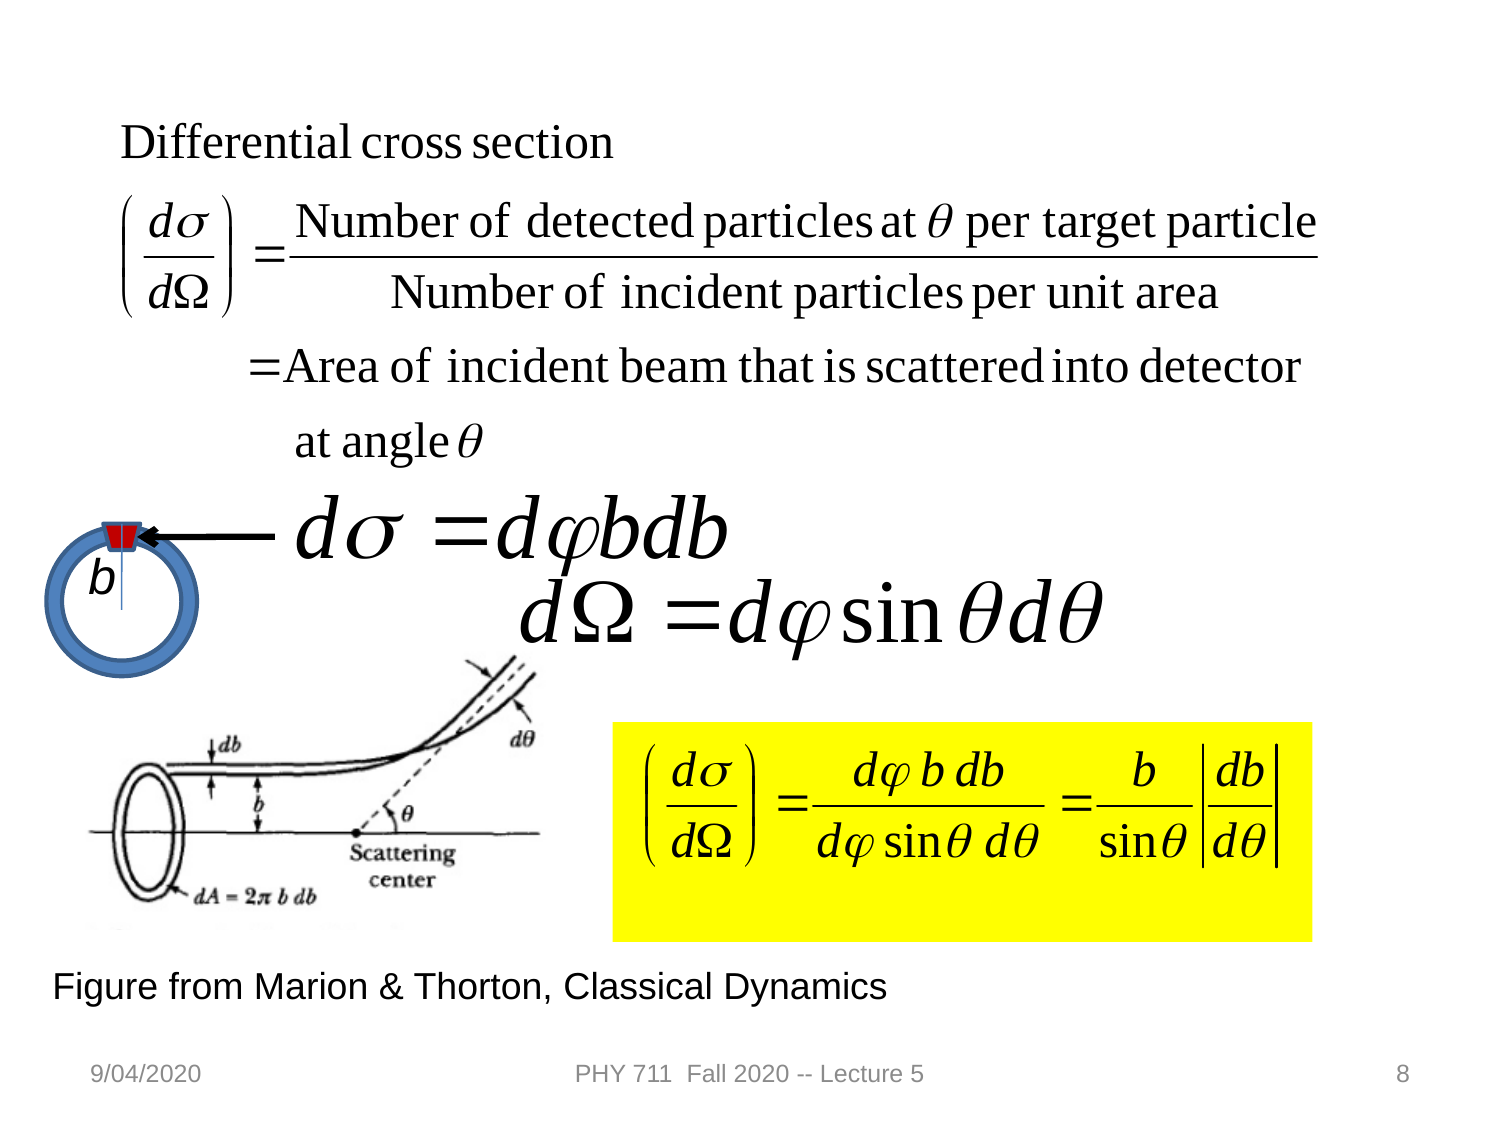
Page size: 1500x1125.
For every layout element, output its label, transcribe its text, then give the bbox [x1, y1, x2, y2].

picture [37, 609, 589, 930]
text_box [137, 544, 200, 608]
text_box [78, 526, 104, 537]
text_box Figure from Marion & Thorton, Classical Dynamics [37, 955, 1288, 1015]
footer PHY 711 Fall 2020 -- Lecture 5 [512, 1042, 988, 1103]
text_box [140, 526, 149, 534]
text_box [285, 483, 740, 590]
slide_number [75, 1042, 425, 1103]
text_box b [74, 537, 104, 608]
text_box [101, 521, 143, 553]
text_box [44, 540, 74, 608]
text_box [509, 566, 1118, 674]
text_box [612, 721, 1313, 943]
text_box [112, 112, 1330, 480]
slide_number 8 [1074, 1042, 1425, 1103]
